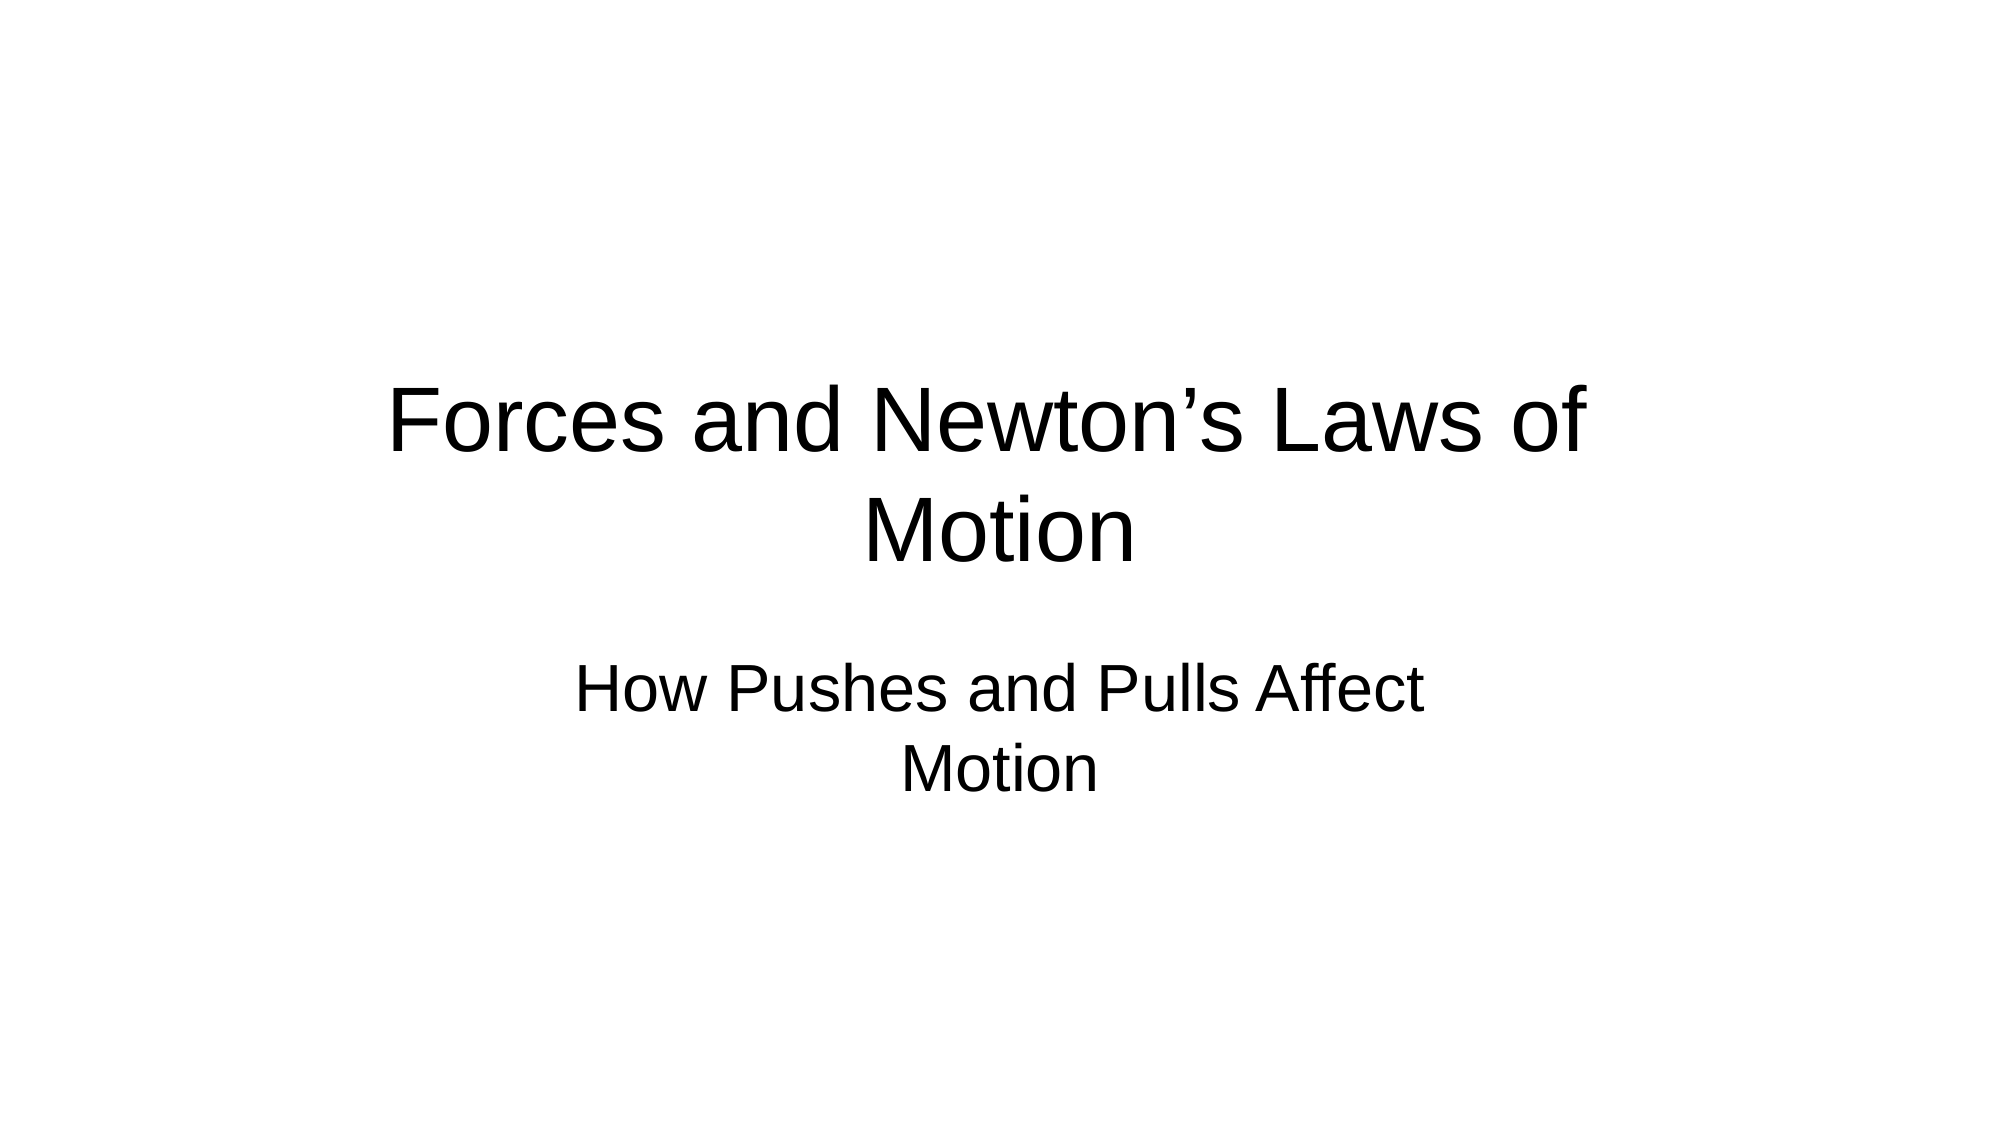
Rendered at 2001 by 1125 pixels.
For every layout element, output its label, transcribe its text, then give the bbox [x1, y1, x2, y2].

subtitle How Pushes and Pulls Affect Motion [474, 637, 1525, 925]
title Forces and Newton’s Laws of Motion [362, 349, 1638, 591]
